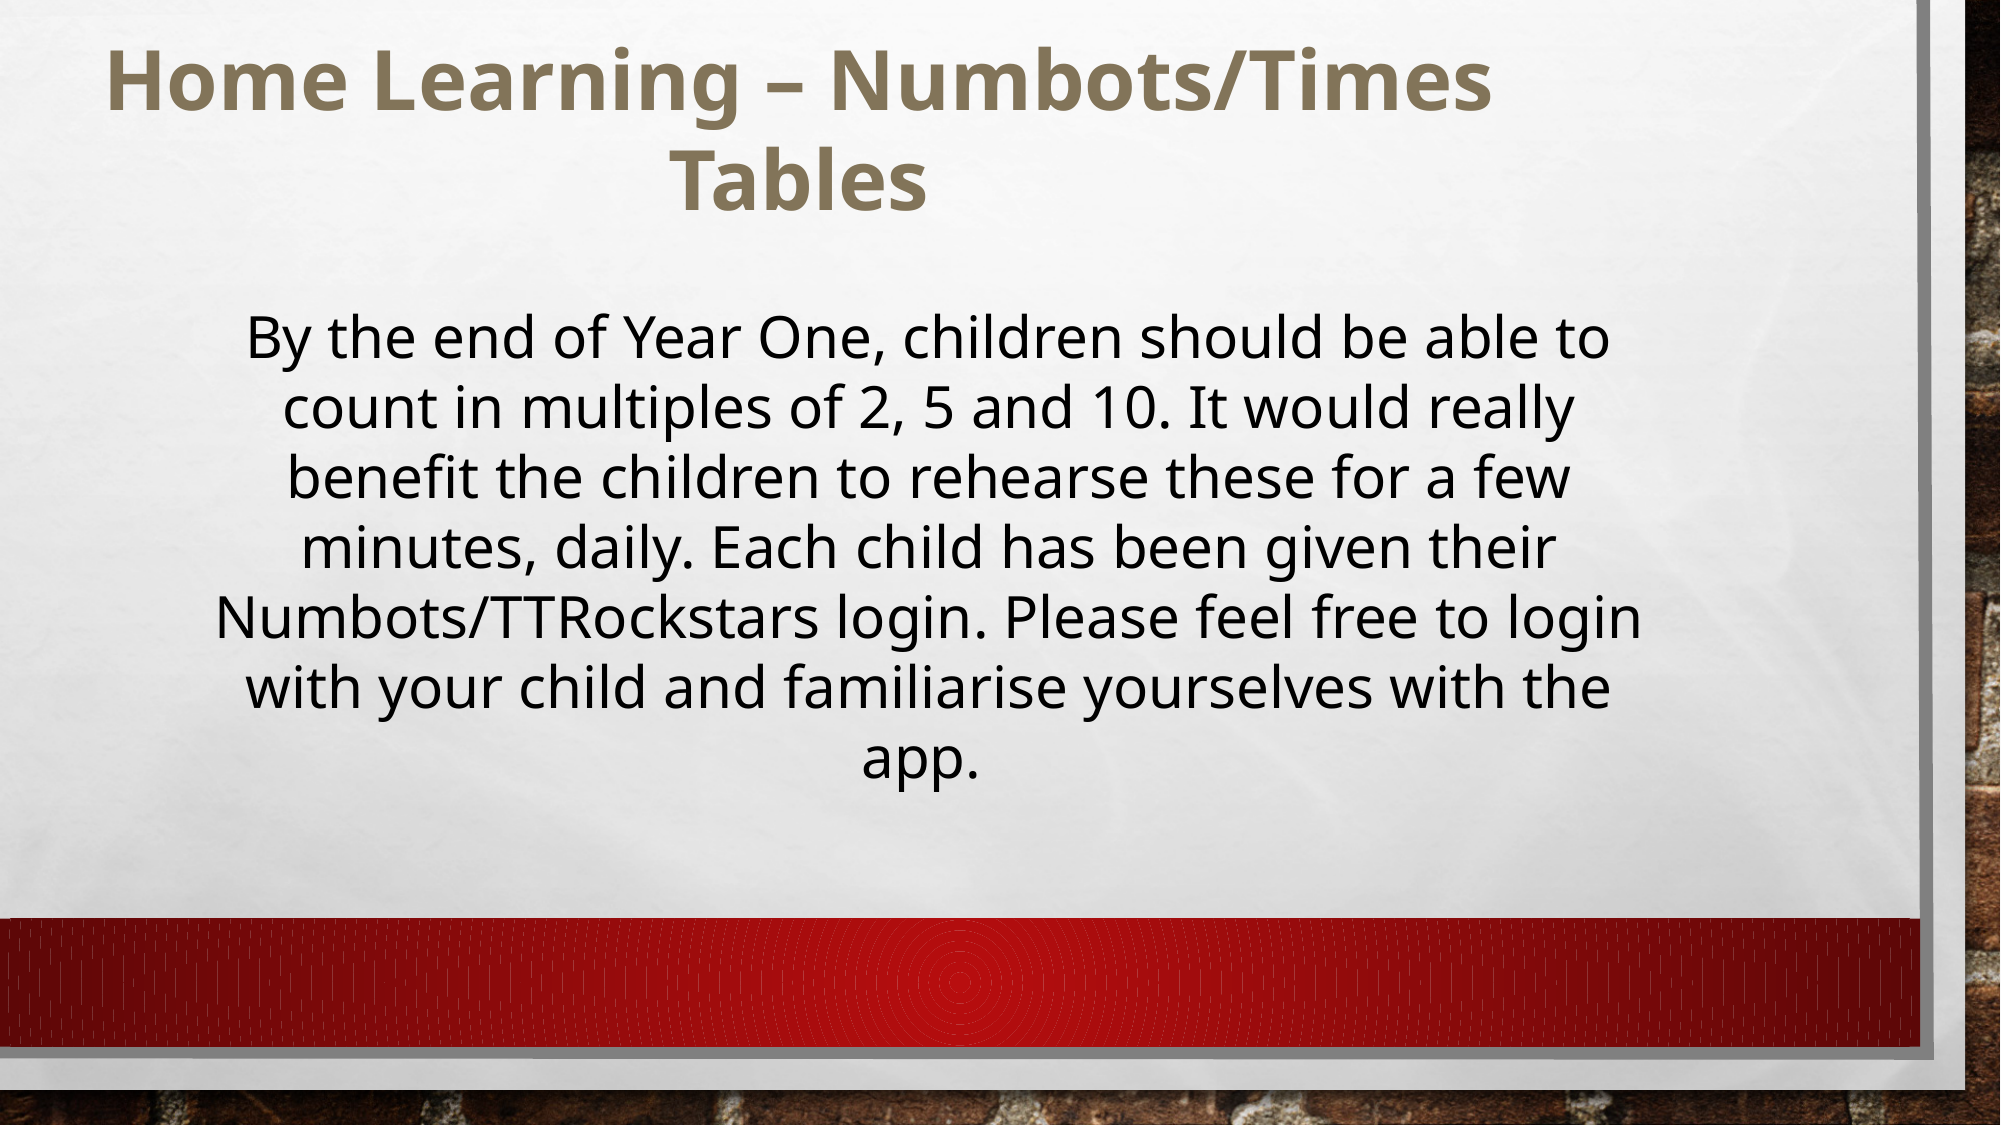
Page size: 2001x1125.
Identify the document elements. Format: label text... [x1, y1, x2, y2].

text_box By the end of Year One, children should be able to count in multiples of 2, 5 and 10. It would really benefit the children to rehearse these for a few minutes, daily. Each child has been given their Numbots/TTRockstars login. Please feel free to login with your child and familiarise yourselves with the app. [164, 292, 1693, 798]
picture [0, 0, 2000, 1125]
text_box Home Learning – Numbots/Times Tables [68, 19, 1530, 235]
